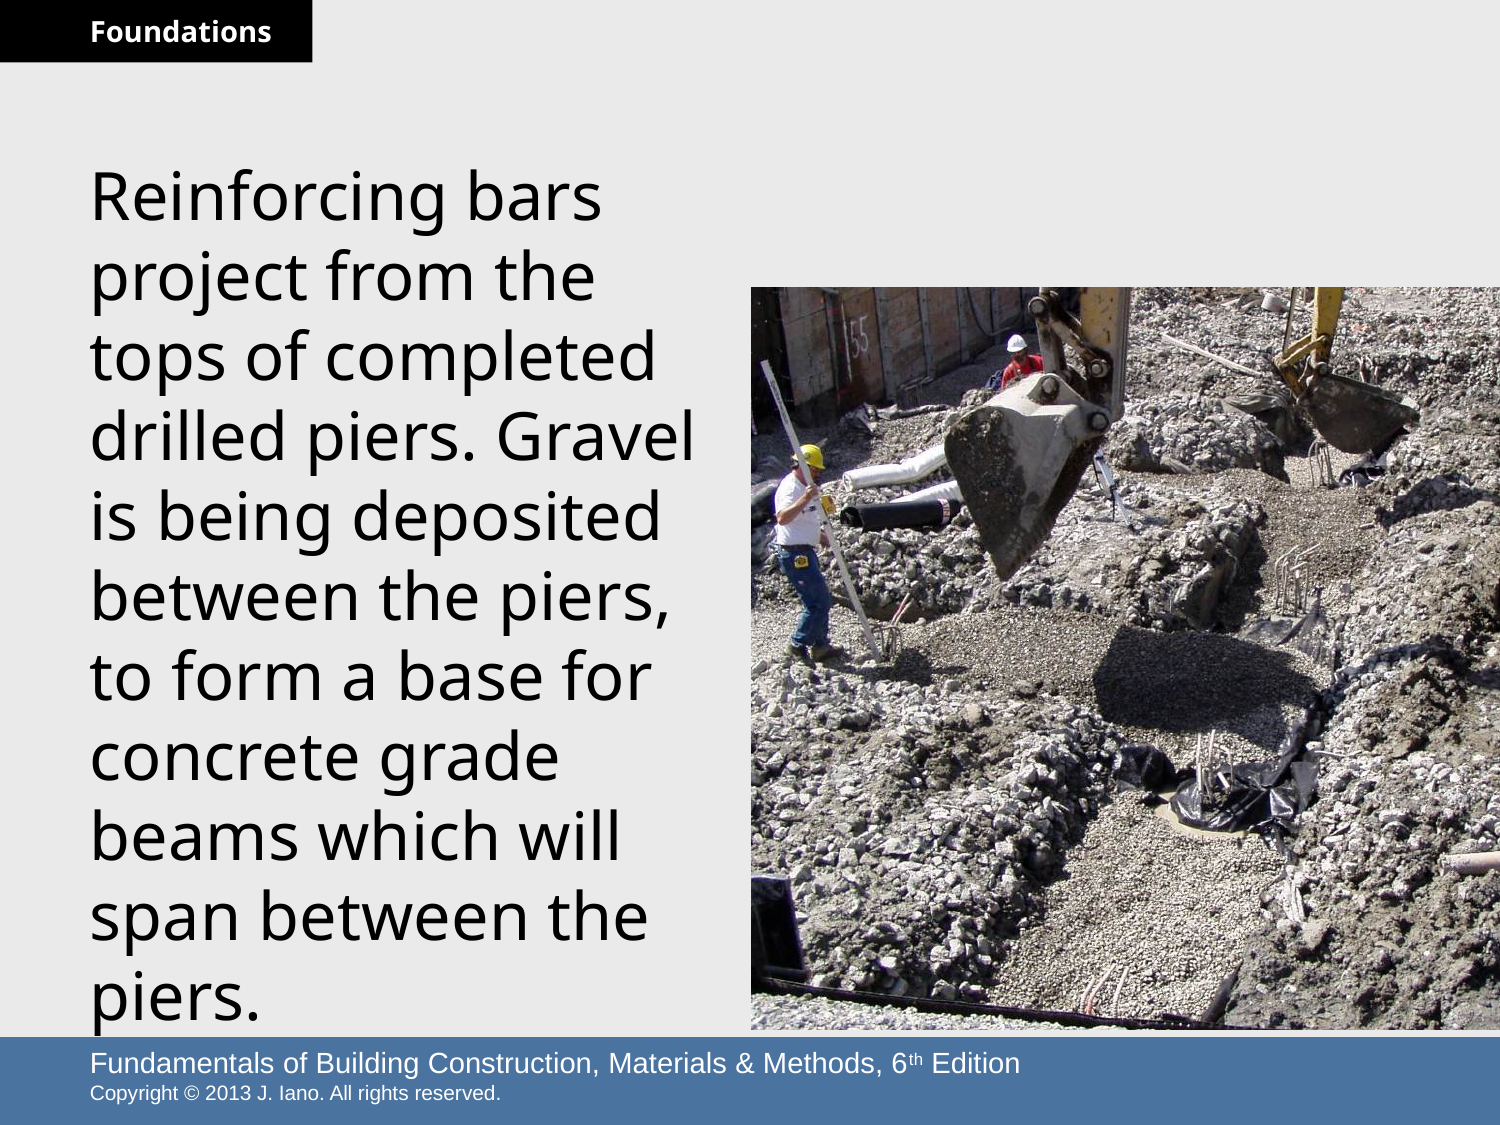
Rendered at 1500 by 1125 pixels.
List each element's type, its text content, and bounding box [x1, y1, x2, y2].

picture [751, 287, 1500, 1031]
picture [0, 1037, 1500, 1125]
list Reinforcing bars project from the tops of completed drilled piers. Gravel is being deposited between the piers, to form a base for concrete grade beams which will span between the piers. [75, 146, 752, 663]
